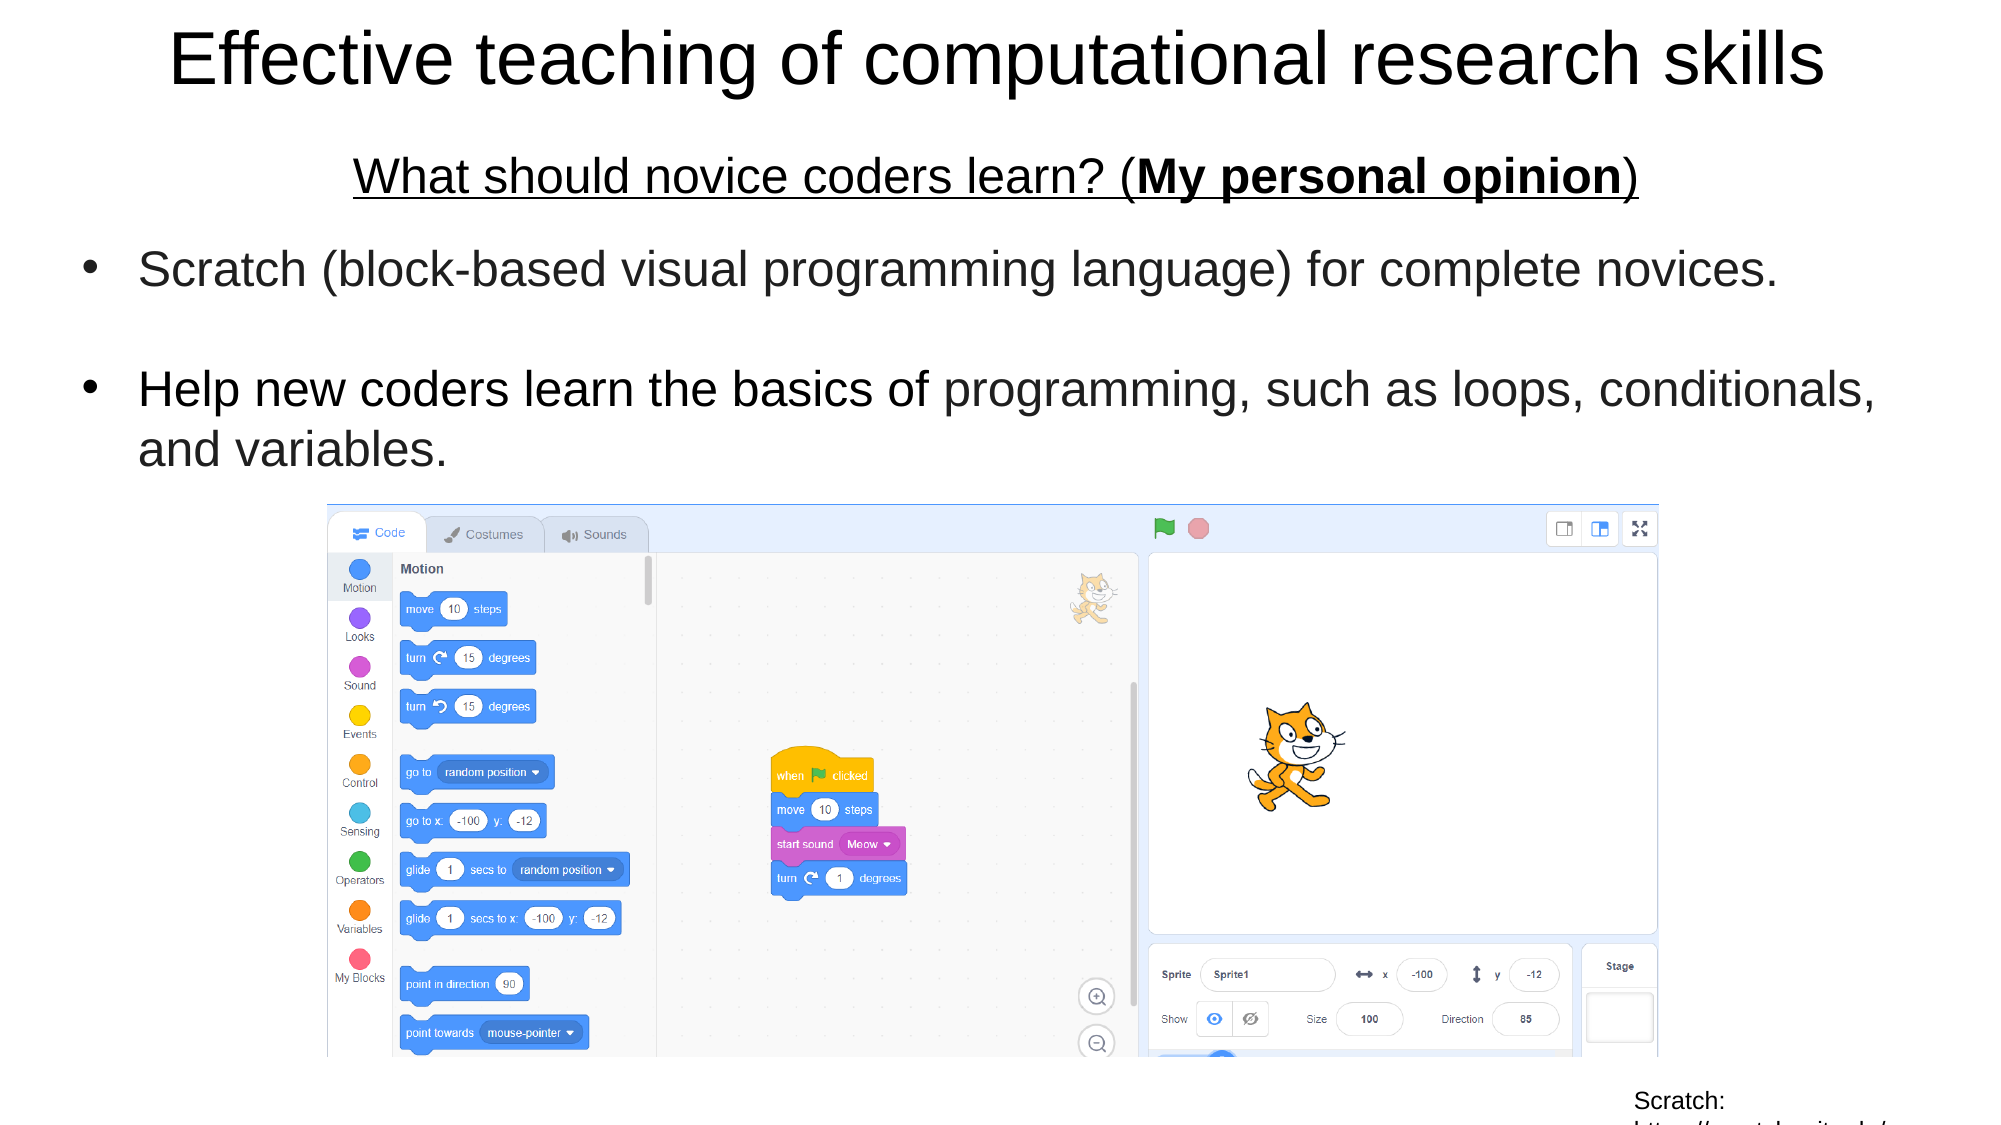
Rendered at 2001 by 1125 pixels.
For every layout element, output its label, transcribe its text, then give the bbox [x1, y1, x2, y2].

title Effective teaching of computational research skills [135, 1, 1861, 120]
text_box Scratch: https://scratch.mit.edu/ [1618, 1077, 2000, 1125]
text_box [66, 229, 1919, 1057]
text_box What should novice coders learn? (My personal opinion) [40, 136, 1953, 212]
